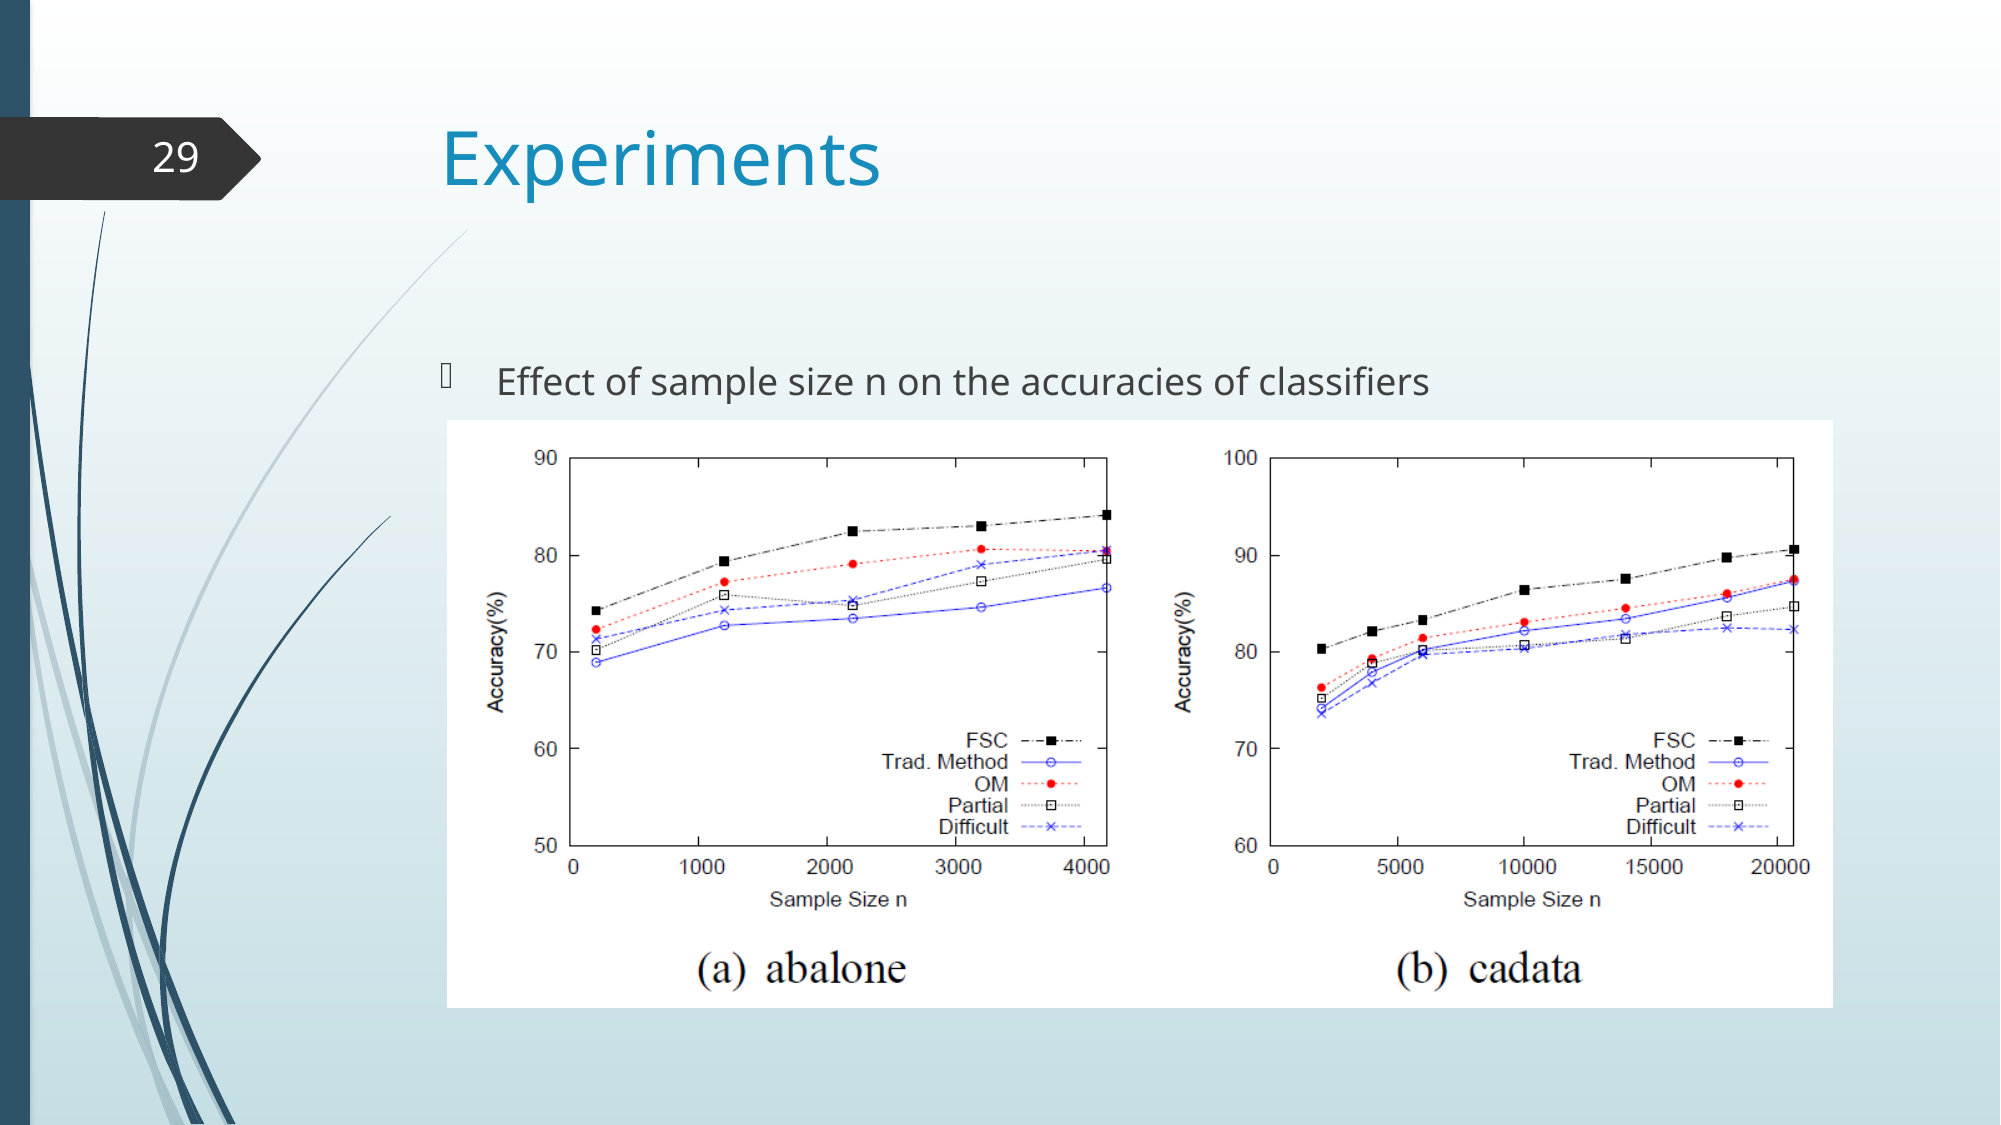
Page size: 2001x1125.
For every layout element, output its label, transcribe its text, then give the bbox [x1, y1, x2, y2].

picture [447, 420, 1833, 1008]
slide_number 29 [87, 129, 216, 190]
list Effect of sample size n on the accuracies of classifiers [424, 350, 1888, 970]
title Experiments [425, 102, 1888, 313]
